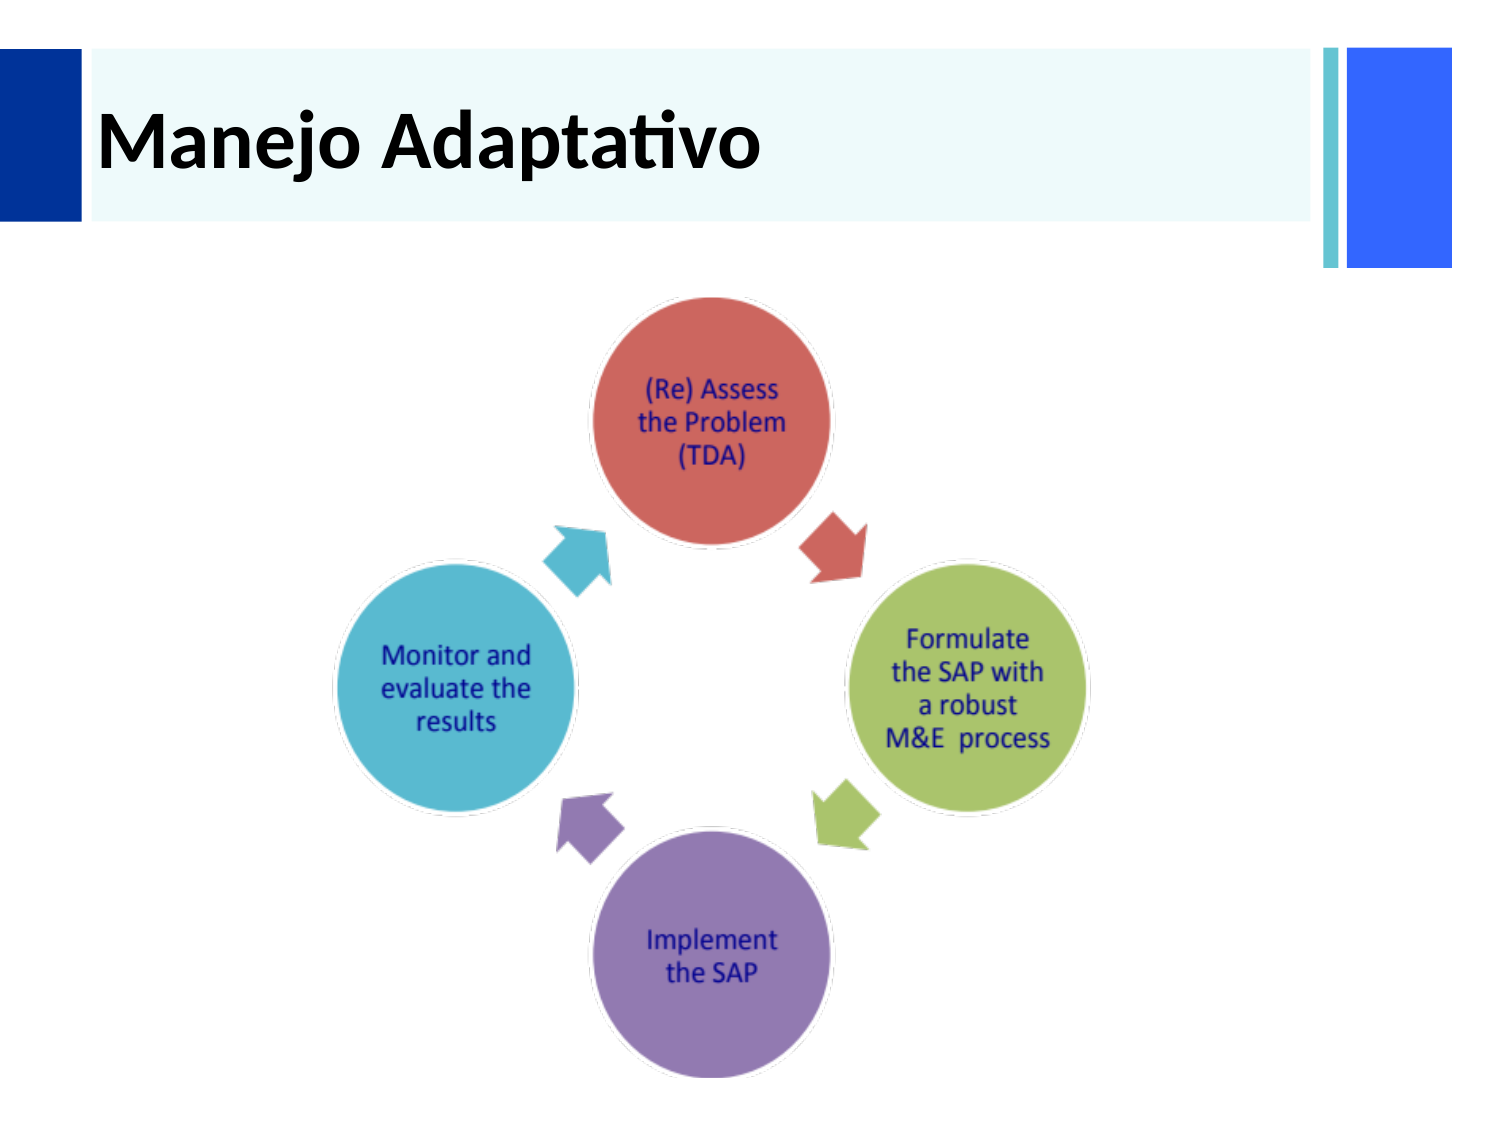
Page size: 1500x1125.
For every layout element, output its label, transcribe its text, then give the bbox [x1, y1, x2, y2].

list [27, 297, 1395, 1079]
title Manejo Adaptativo [81, 51, 1322, 220]
